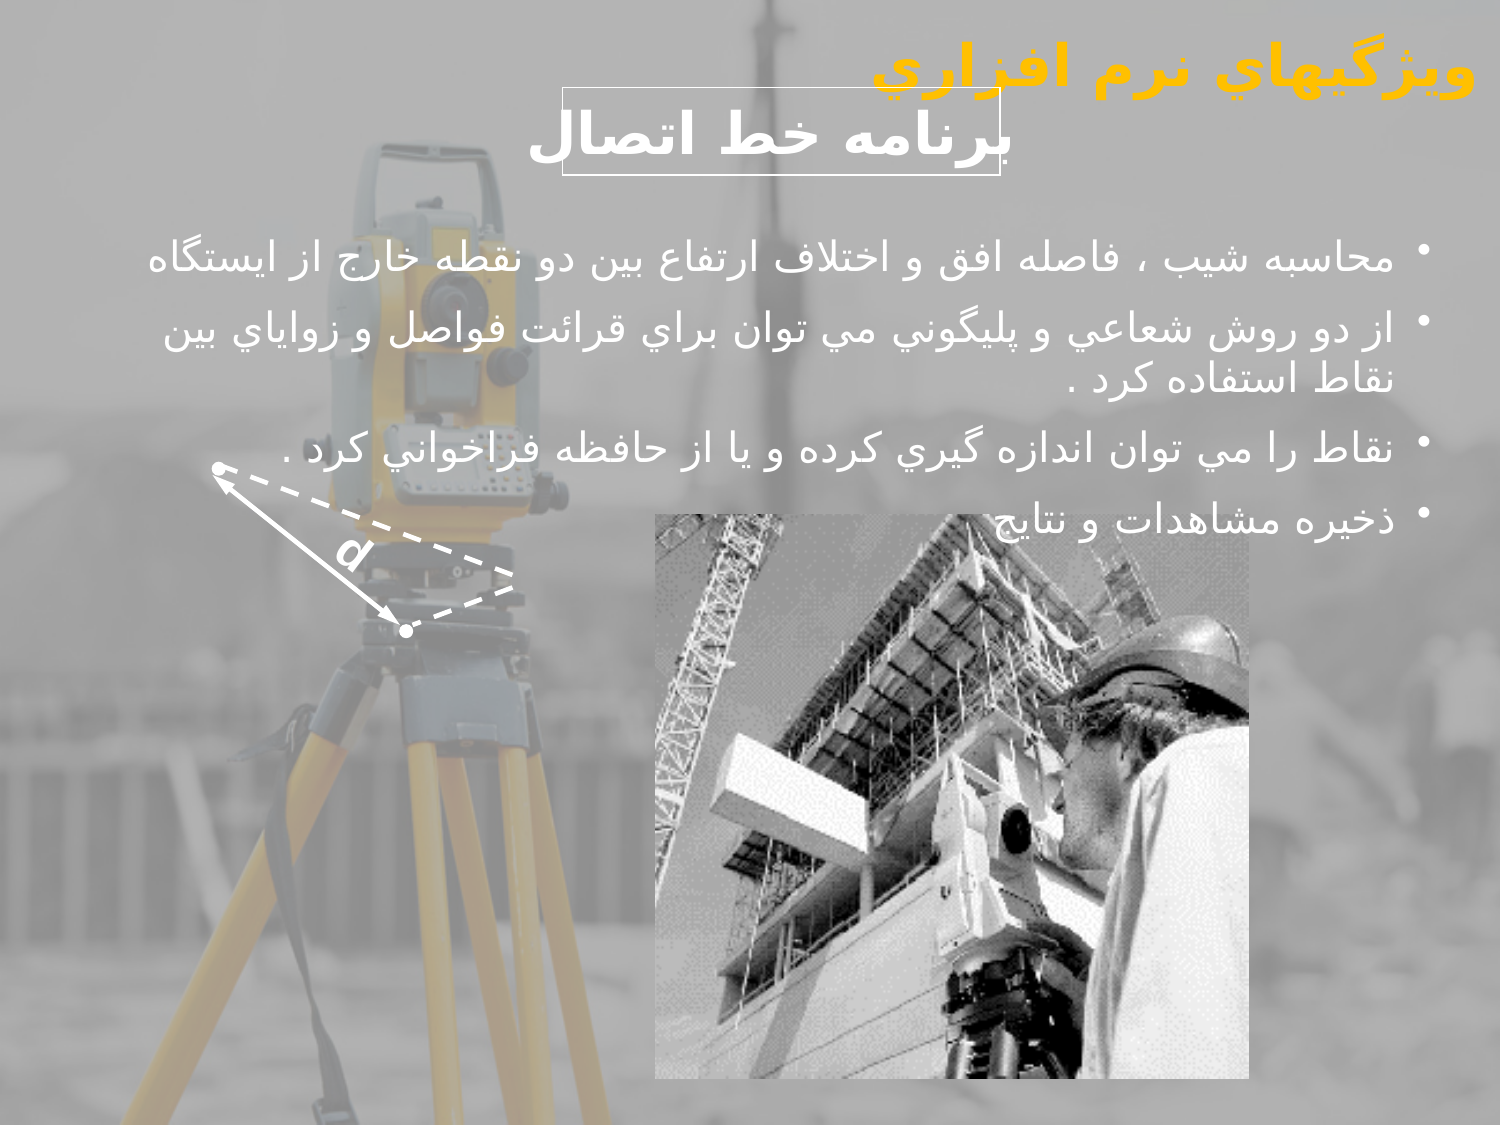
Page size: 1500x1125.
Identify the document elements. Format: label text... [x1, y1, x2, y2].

text_box برنامه خط اتصال [562, 87, 1000, 175]
picture [655, 514, 1249, 1080]
text_box [360, 593, 400, 625]
title ويژگيهاي نرم افزاري [26, 0, 1479, 127]
text_box d [308, 501, 402, 598]
text_box محاسبه شيب ، فاصله افق و اختلاف ارتفاع بين دو نقطه خارج از ايستگاه از دو روش شعاعي و پليگوني مي توان براي قرائت فواصل و زواياي بين نقاط استفاده كرد . نقاط را مي توان اندازه گيري كرده و يا از حافظه فراخواني كرد . ذخيره مشاهدات و نتايج [58, 222, 1447, 550]
text_box [399, 624, 413, 638]
text_box [212, 474, 313, 555]
text_box [212, 462, 225, 475]
